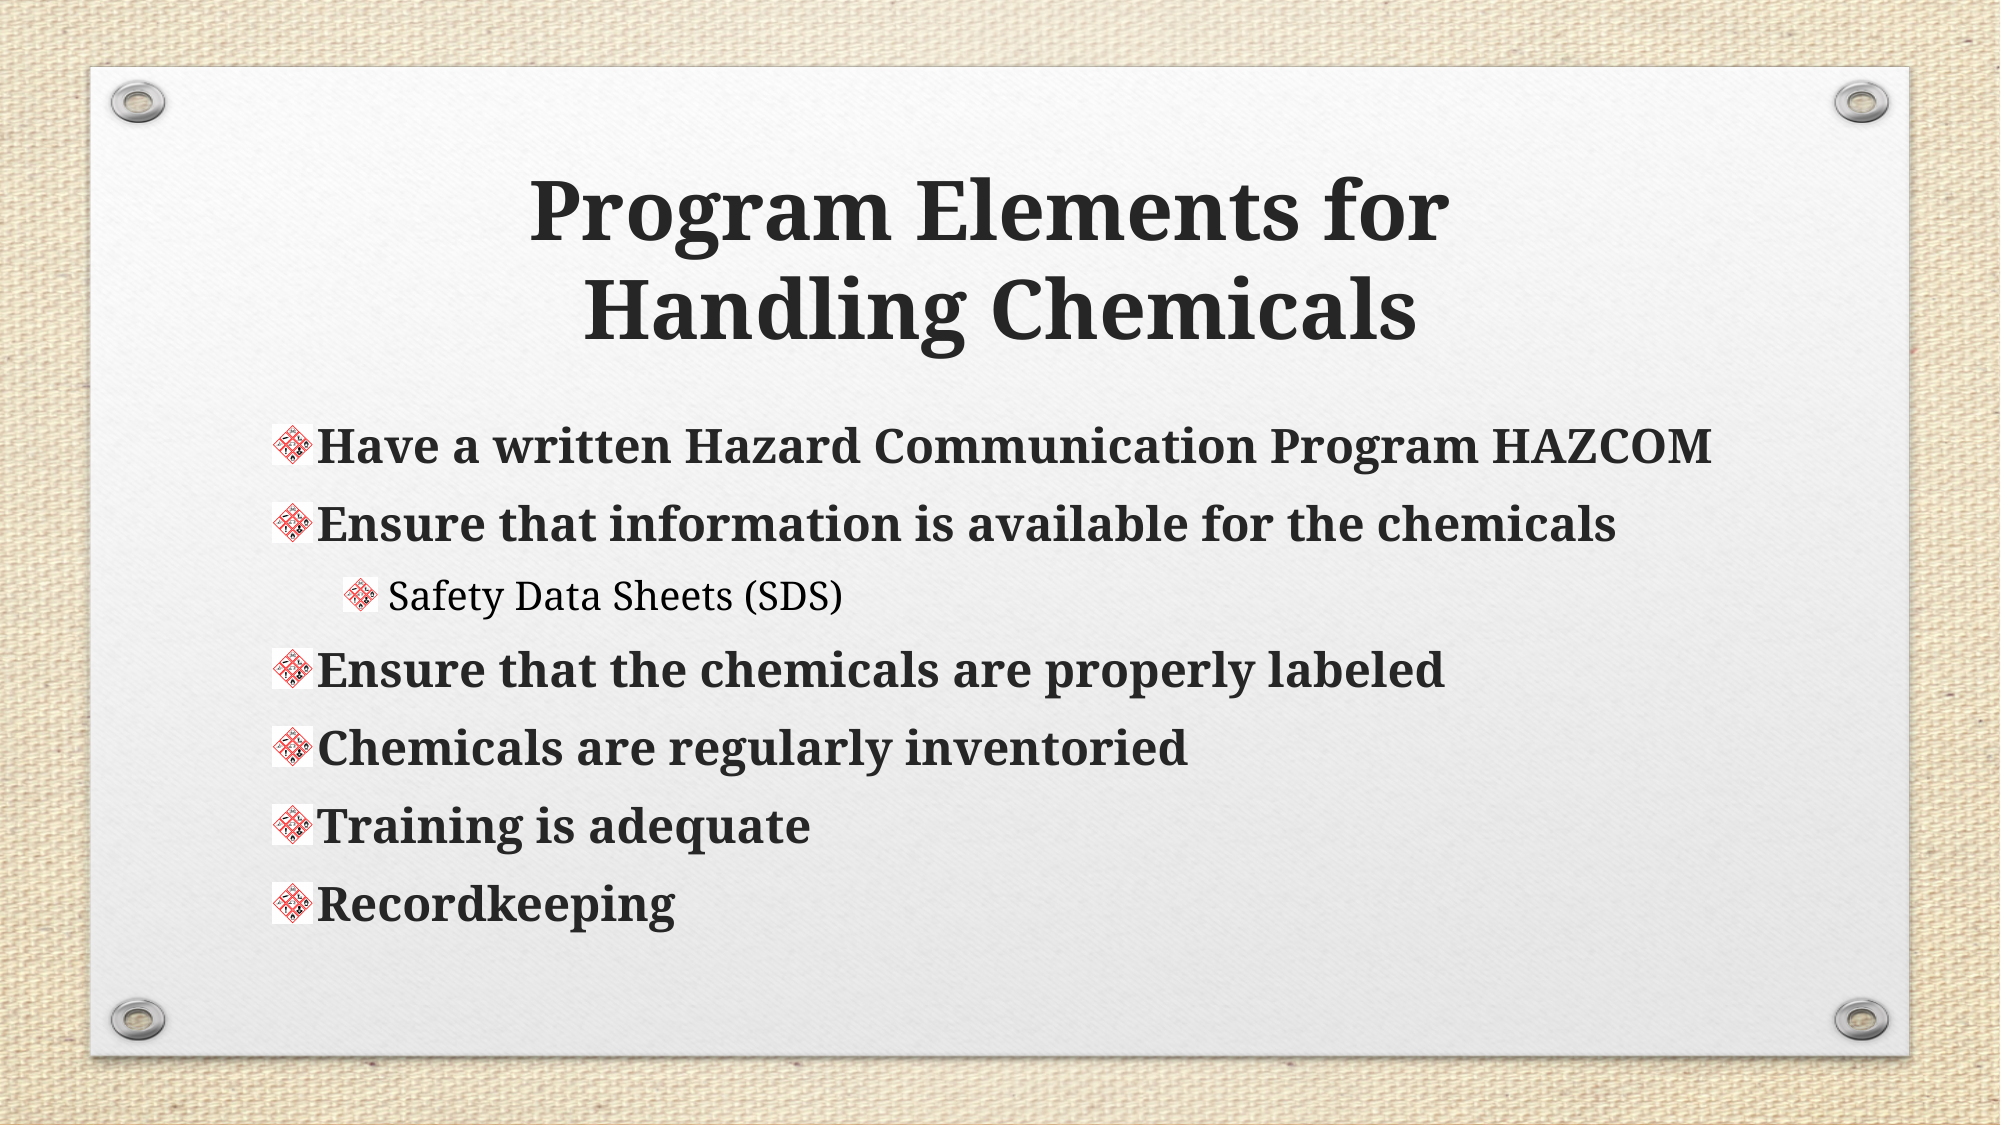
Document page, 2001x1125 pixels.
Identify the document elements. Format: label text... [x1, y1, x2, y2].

list Have a written Hazard Communication Program HAZCOM Ensure that information is available for the chemicals Safety Data Sheets (SDS) Ensure that the chemicals are properly labeled Chemicals are regularly inventoried Training is adequate Recordkeeping [257, 408, 1745, 974]
picture [0, 0, 2001, 1125]
title Program Elements for Handling Chemicals [257, 150, 1745, 365]
